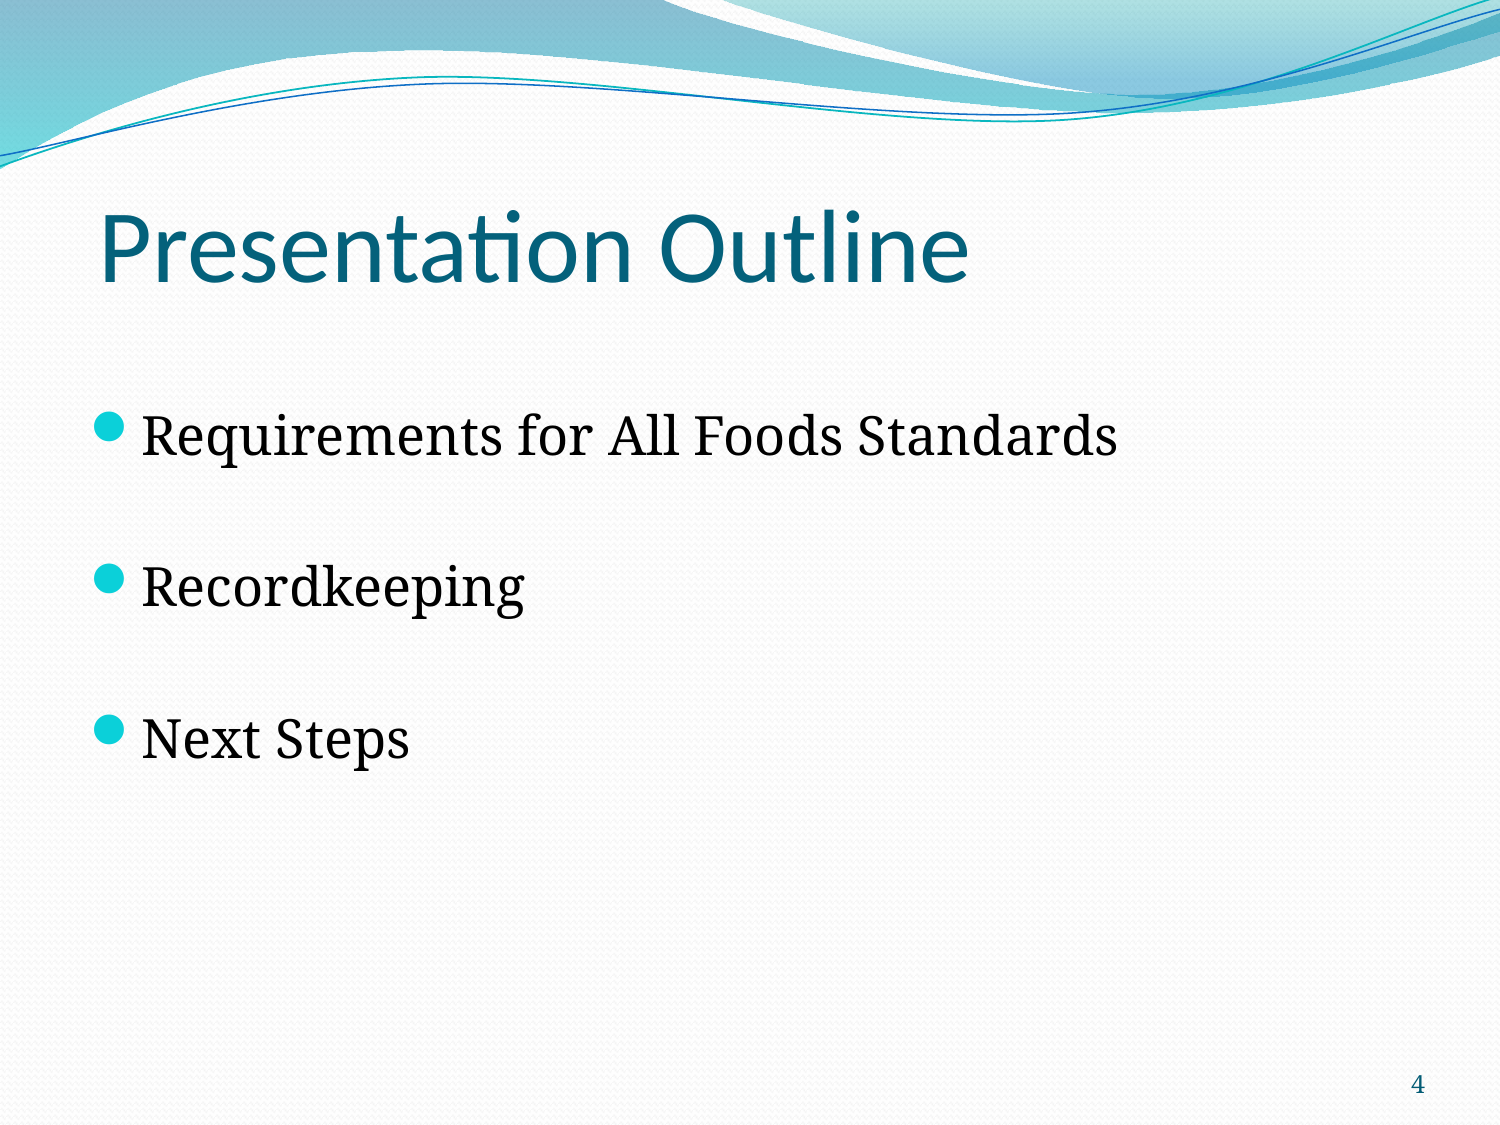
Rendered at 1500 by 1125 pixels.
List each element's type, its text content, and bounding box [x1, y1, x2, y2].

slide_number 4 [1299, 1042, 1425, 1103]
title Presentation Outline [75, 115, 1425, 303]
list Requirements for All Foods Standards Recordkeeping Next Steps [75, 317, 1425, 1038]
